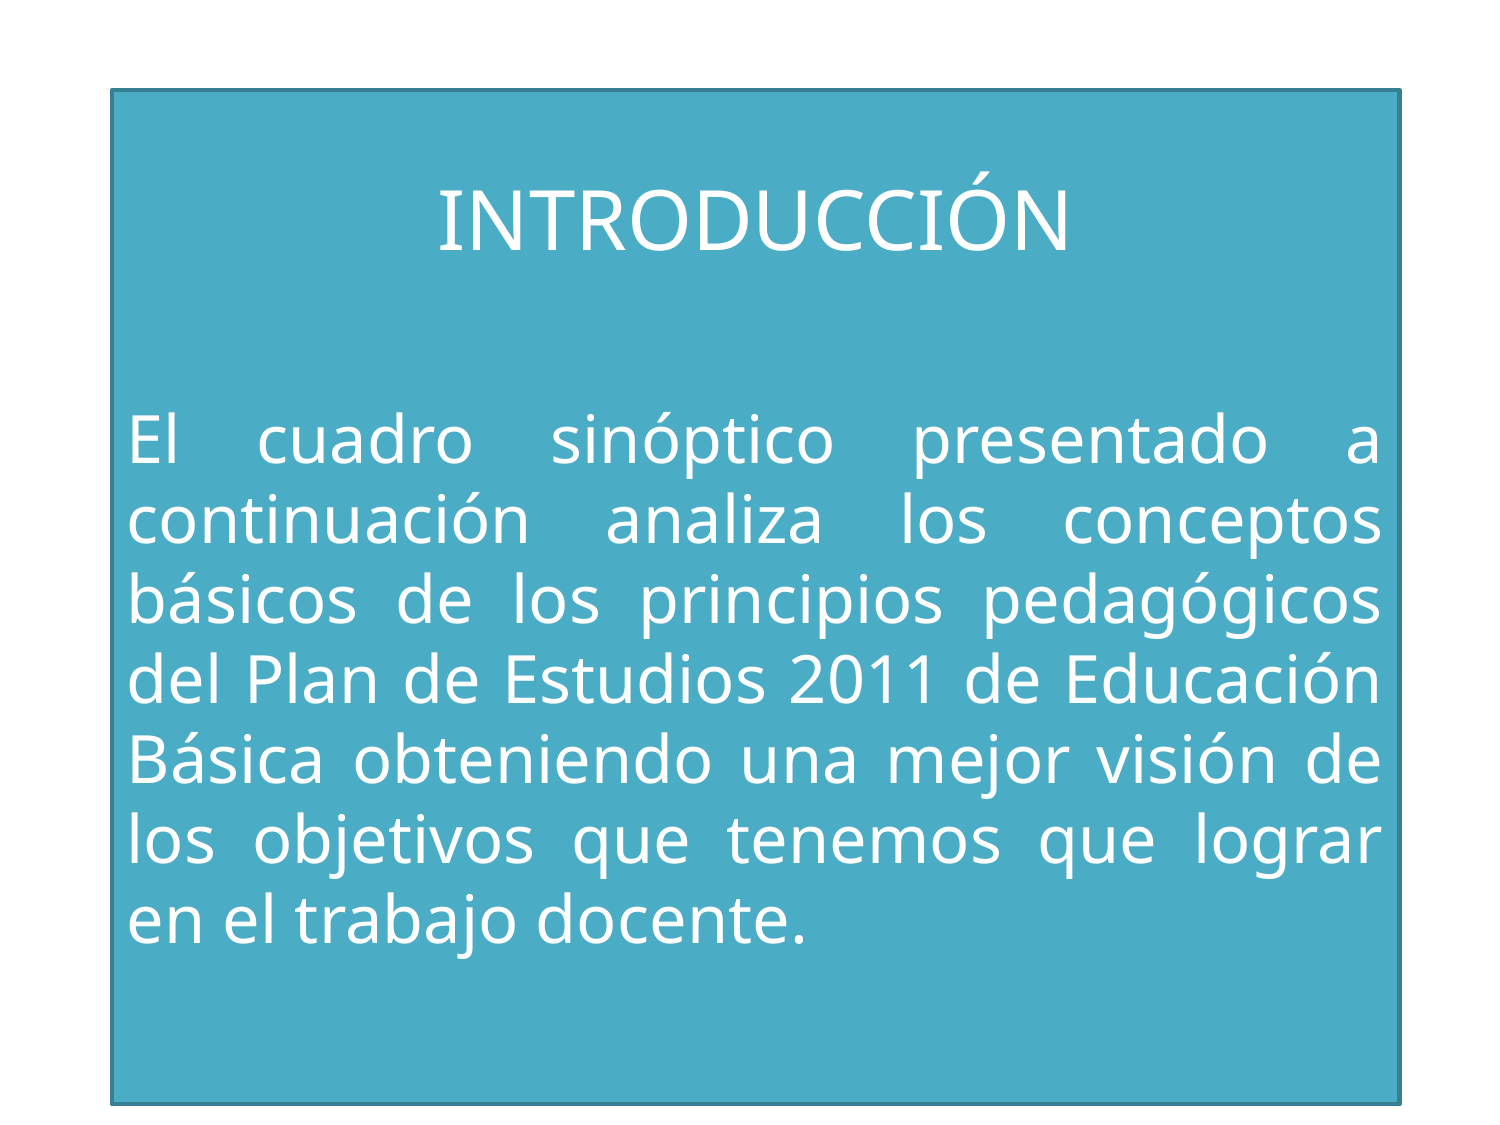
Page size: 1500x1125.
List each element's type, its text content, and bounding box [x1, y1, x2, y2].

text_box INTRODUCCIÓN El cuadro sinóptico presentado a continuación analiza los conceptos básicos de los principios pedagógicos del Plan de Estudios 2011 de Educación Básica obteniendo una mejor visión de los objetivos que tenemos que lograr en el trabajo docente. [110, 88, 1402, 1106]
